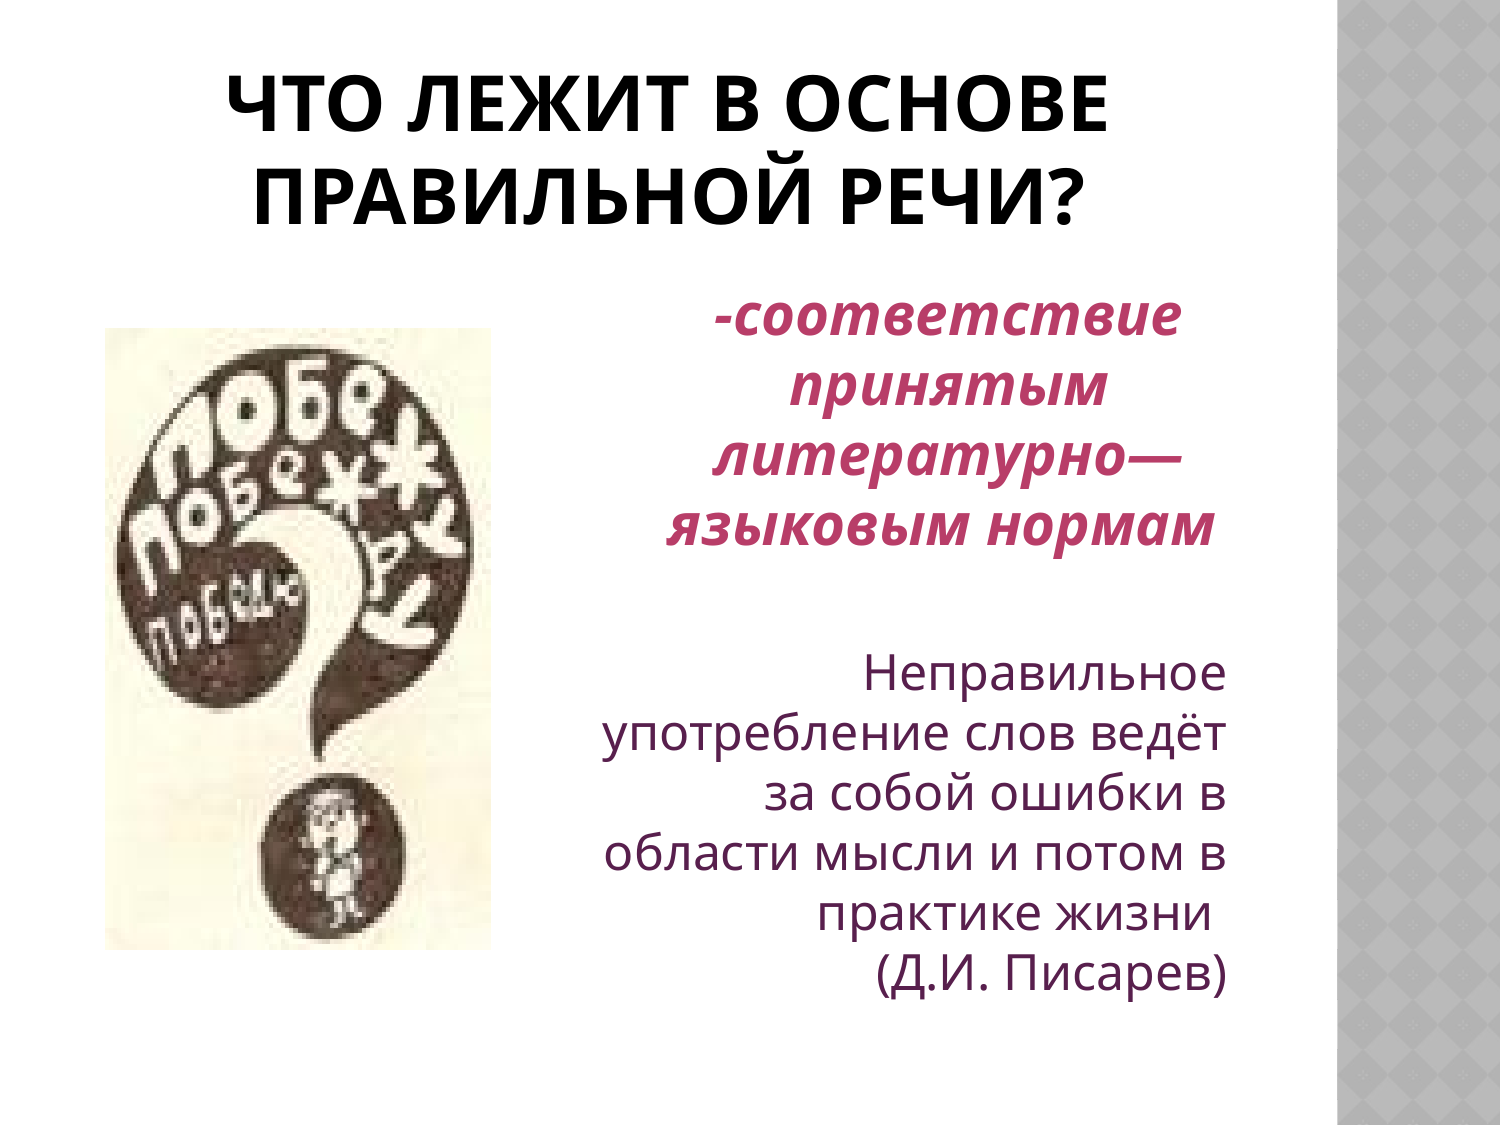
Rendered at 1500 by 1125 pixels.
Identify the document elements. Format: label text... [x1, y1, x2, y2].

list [104, 327, 492, 950]
text_box -соответствие принятым литературно—языковым нормам [621, 269, 1278, 565]
title Что лежит в основе правильной речи? [75, 52, 1263, 240]
text_box Неправильное употребление слов ведёт за собой ошибки в области мысли и потом в практике жизни (Д.И. Писарев) [562, 632, 1243, 1008]
